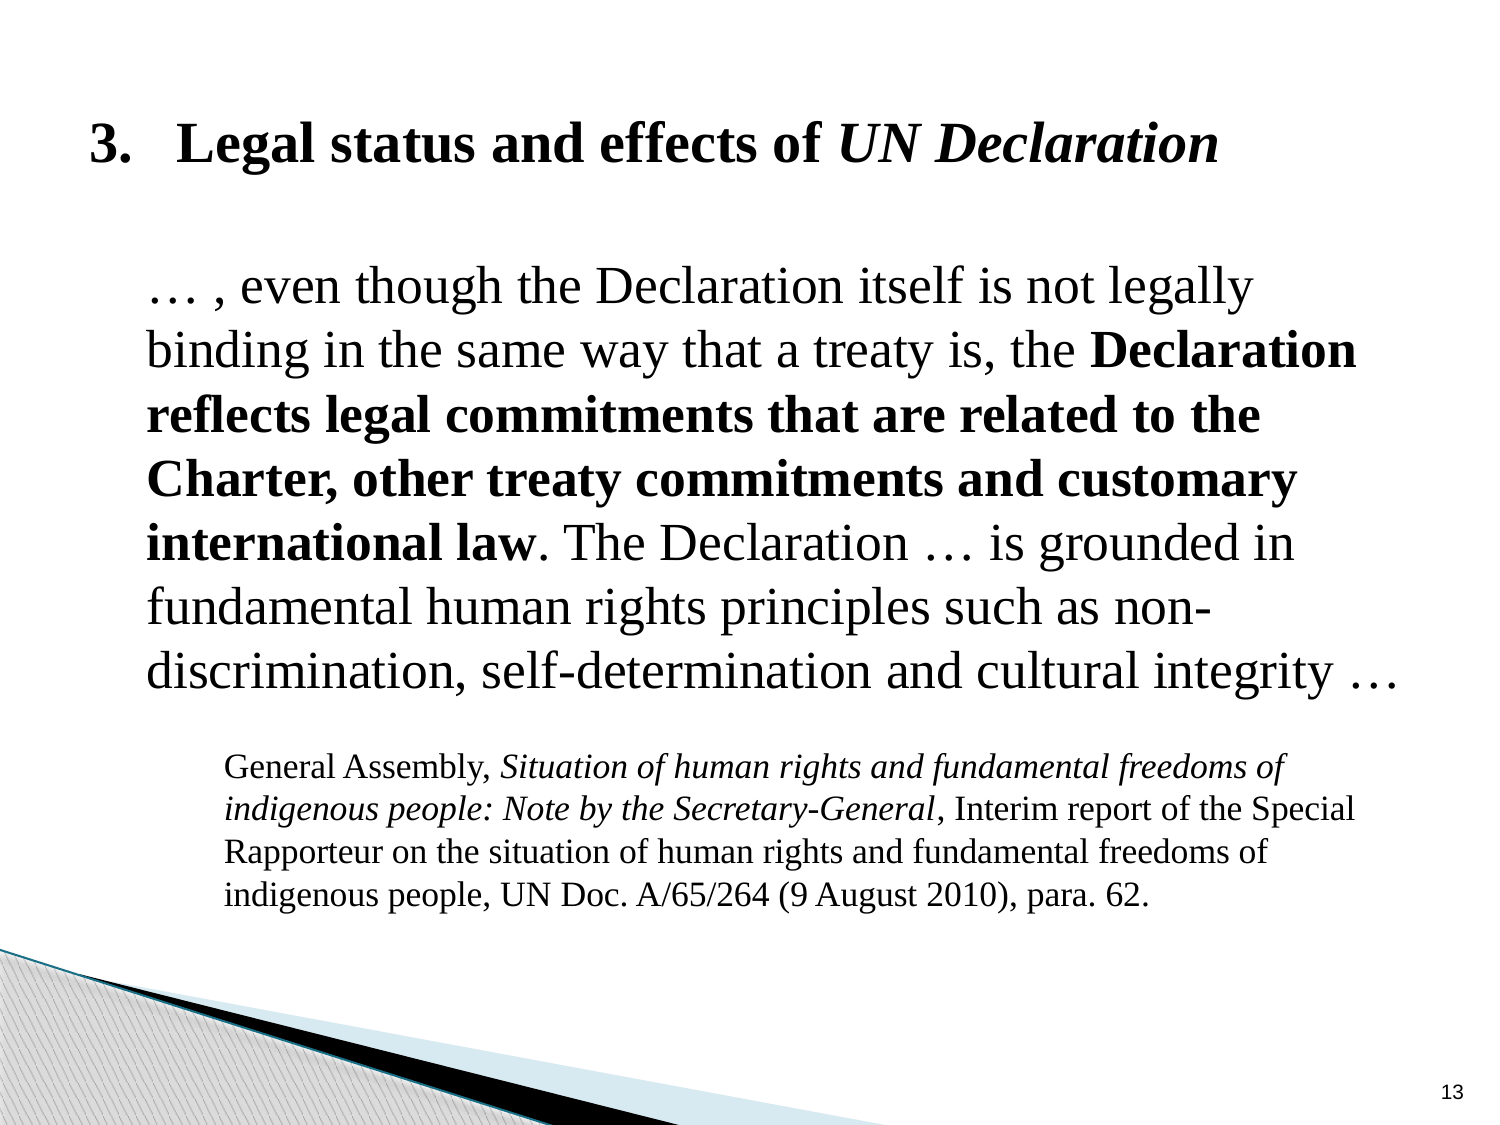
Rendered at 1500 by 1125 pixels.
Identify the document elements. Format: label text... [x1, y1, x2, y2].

title 3. Legal status and effects of UN Declaration [75, 45, 1425, 233]
list … , even though the Declaration itself is not legally binding in the same way that a treaty is, the Declaration reflects legal commitments that are related to the Charter, other treaty commitments and customary international law. The Declaration … is grounded in fundamental human rights principles such as non-discrimination, self-determination and cultural integrity … General Assembly, Situation of human rights and fundamental freedoms of indigenous people: Note by the Secretary-General, Interim report of the Special Rapporteur on the situation of human rights and fundamental freedoms of indigenous people, UN Doc. A/65/264 (9 August 2010), para. 62. [75, 243, 1425, 986]
slide_number 13 [1418, 1051, 1479, 1112]
